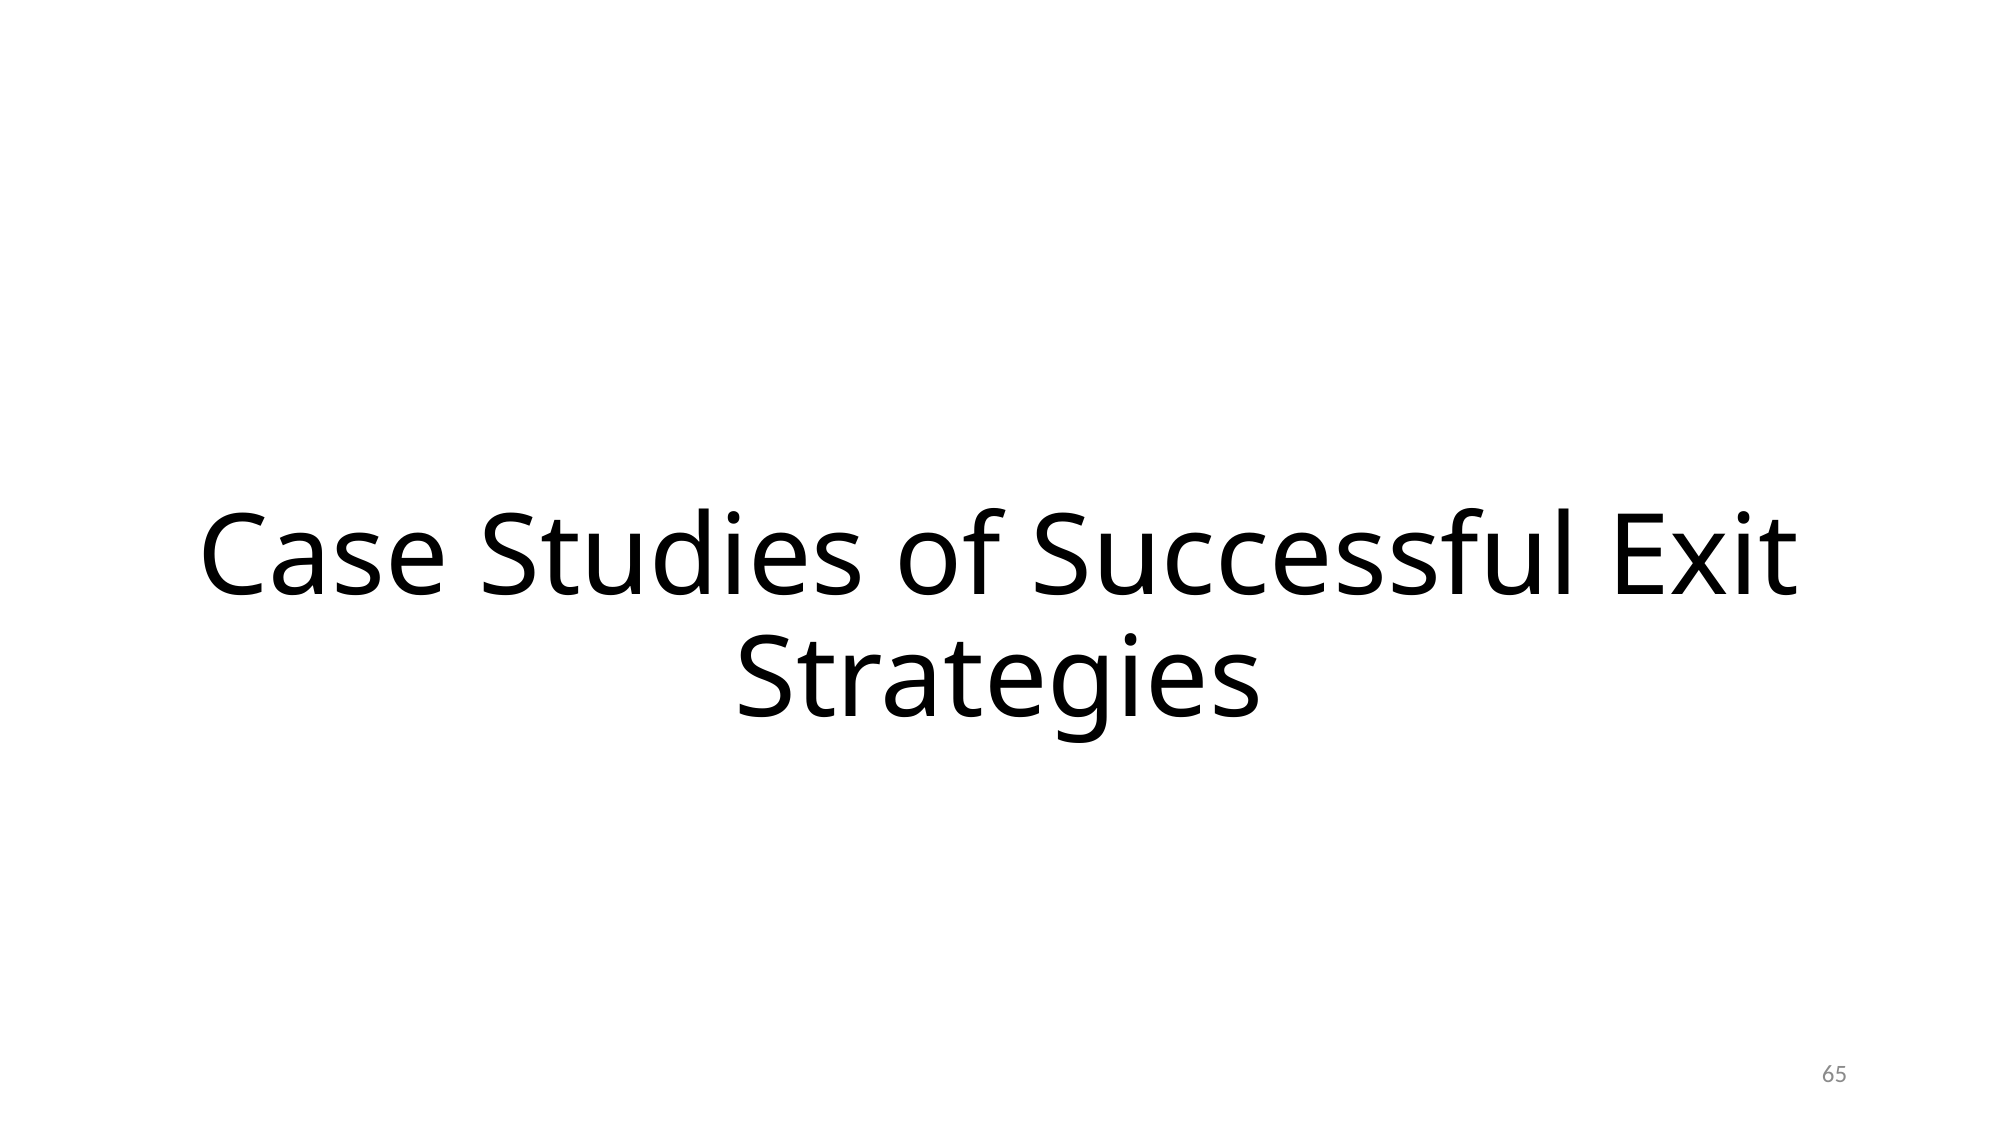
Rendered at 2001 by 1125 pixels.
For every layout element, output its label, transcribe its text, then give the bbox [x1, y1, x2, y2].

slide_number 65 [1412, 1042, 1863, 1103]
title Case Studies of Successful Exit Strategies [136, 280, 1862, 749]
